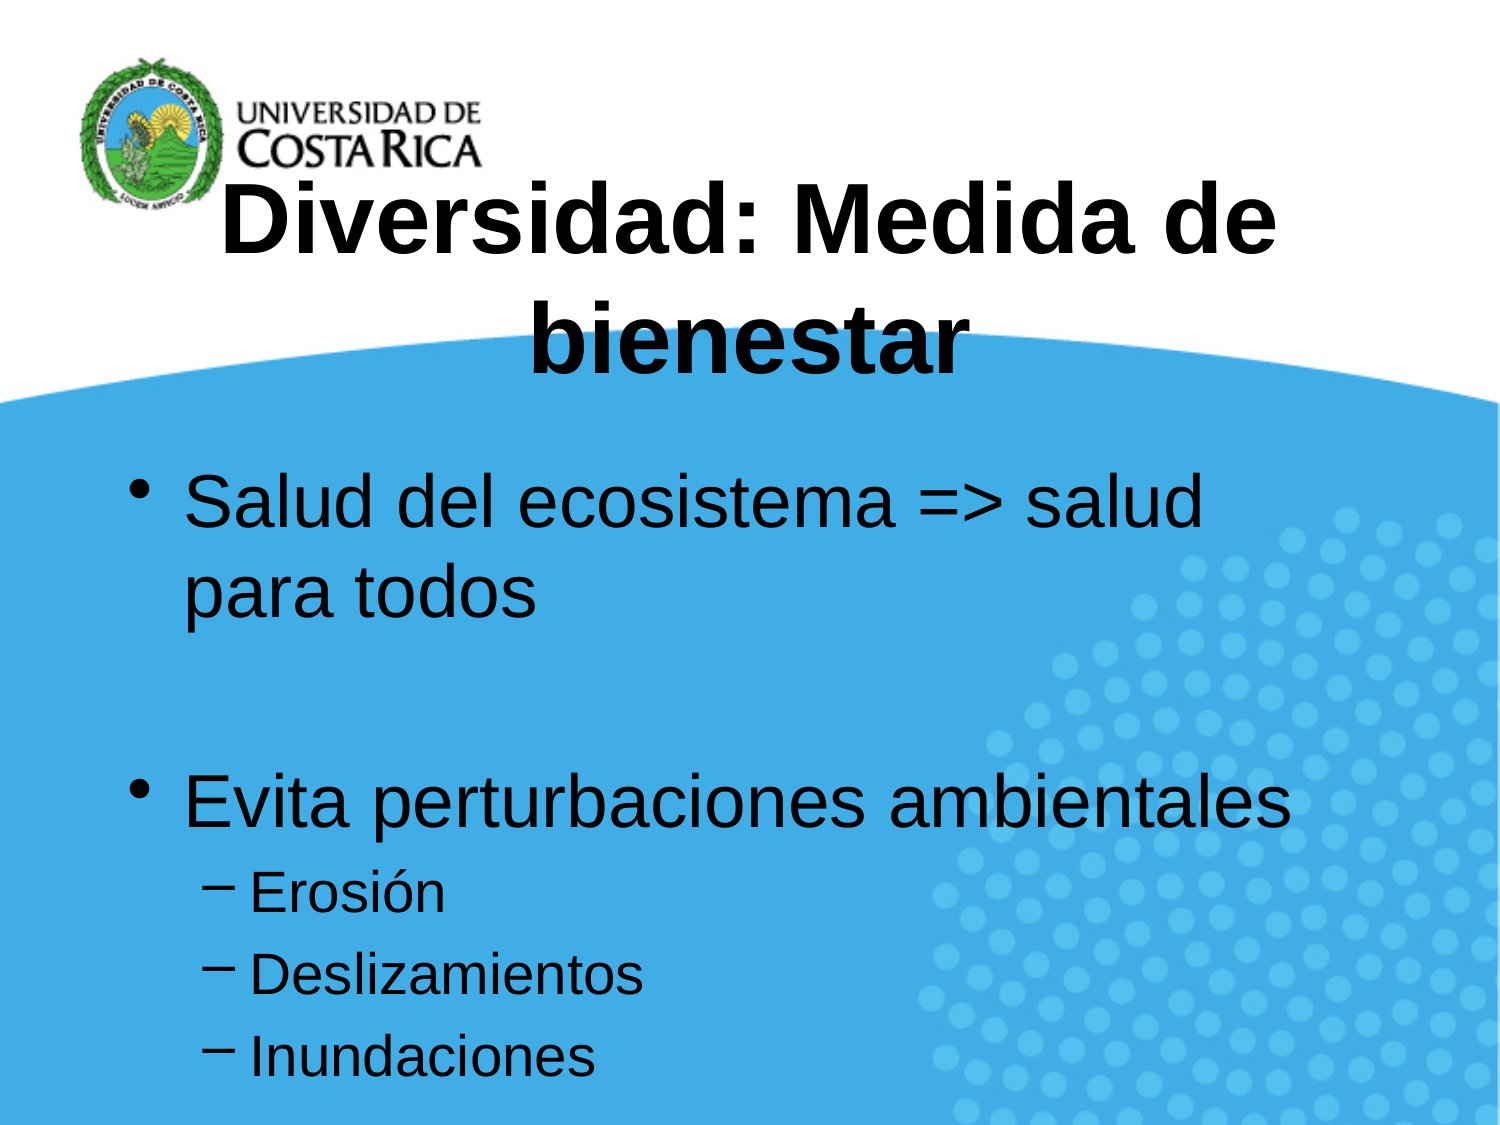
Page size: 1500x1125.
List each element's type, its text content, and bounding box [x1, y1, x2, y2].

title Diversidad: Medida de bienestar [75, 232, 1425, 375]
list Salud del ecosistema => salud para todos Evita perturbaciones ambientales Erosión Deslizamientos Inundaciones [112, 445, 1388, 1125]
picture [0, 57, 1500, 1125]
